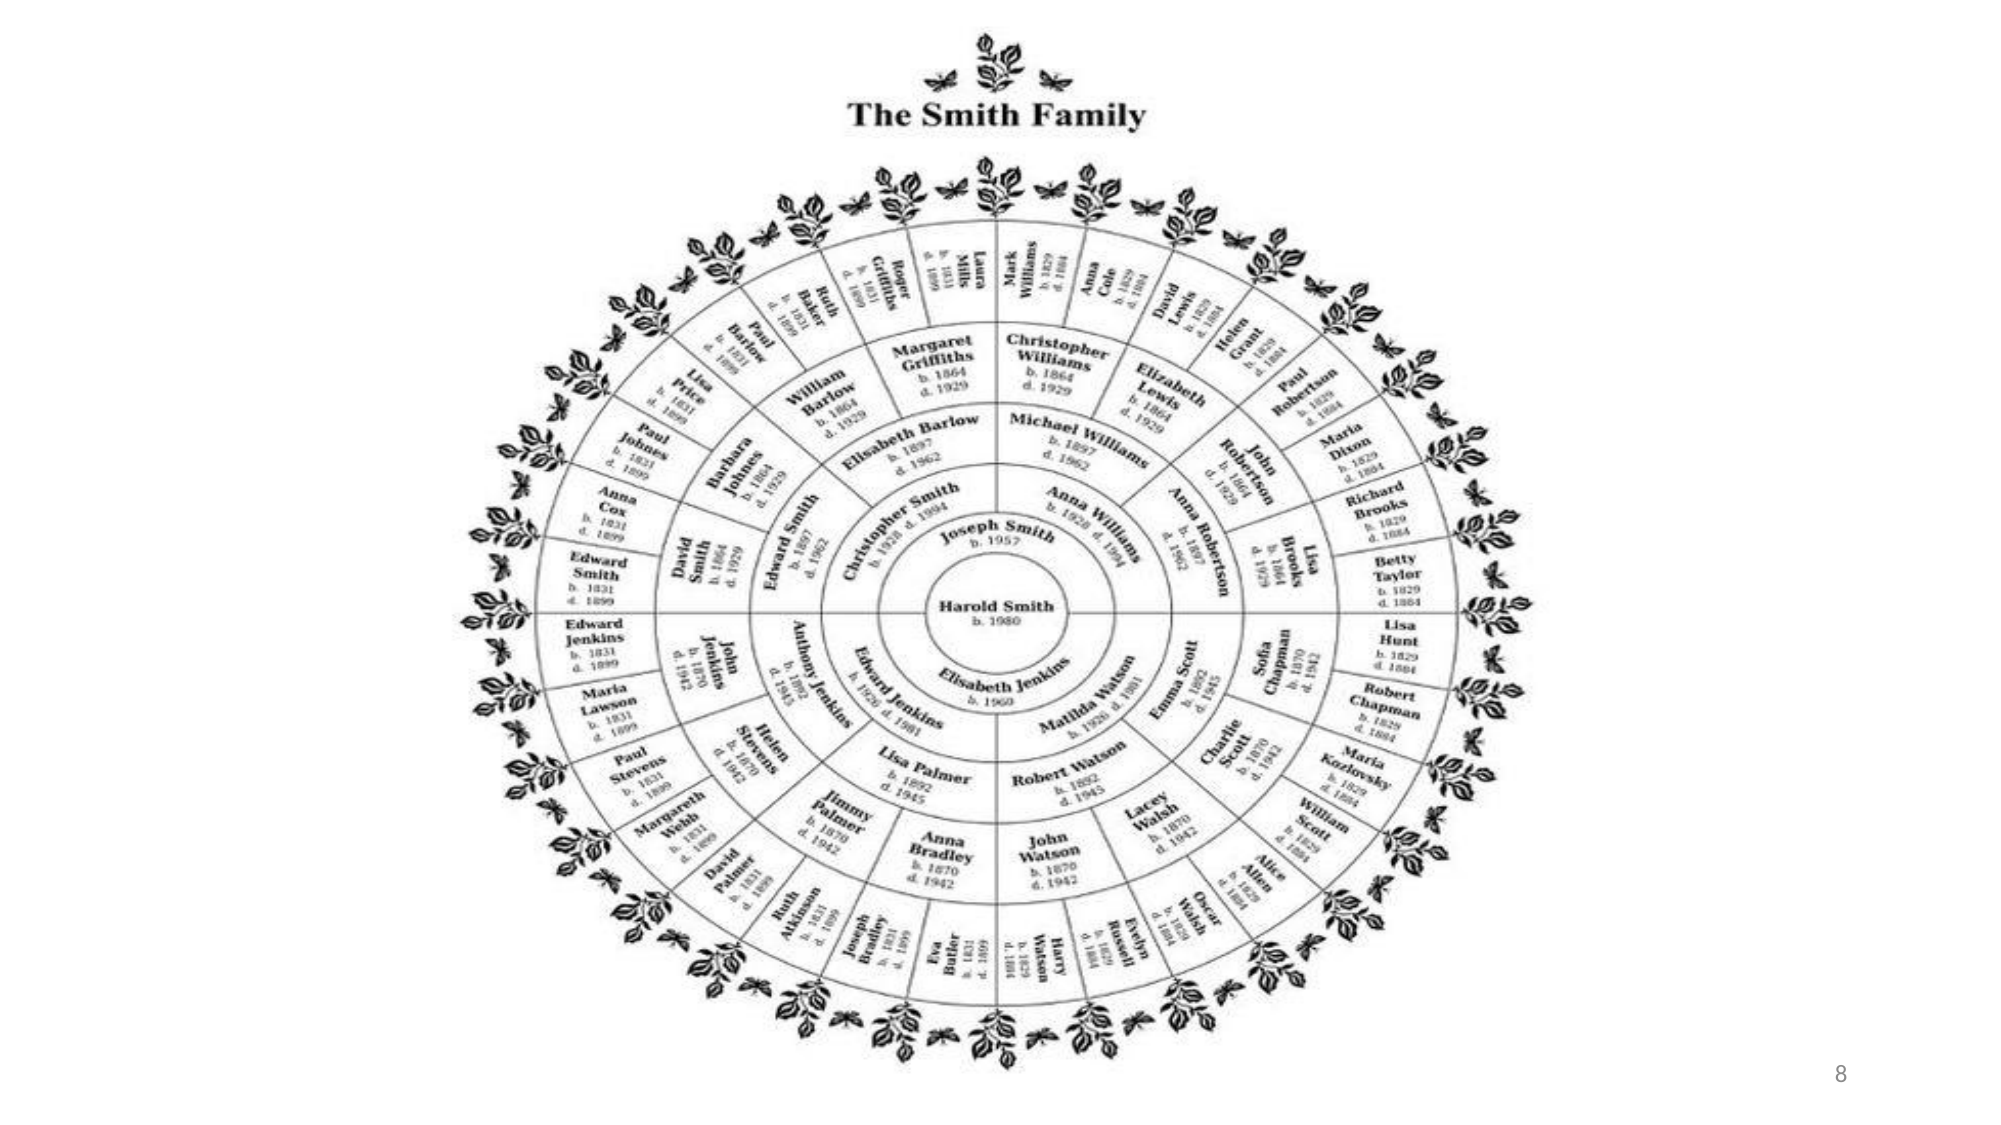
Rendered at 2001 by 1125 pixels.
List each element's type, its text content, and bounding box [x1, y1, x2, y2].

slide_number 8 [1572, 1042, 1863, 1103]
picture [420, 0, 1572, 1103]
